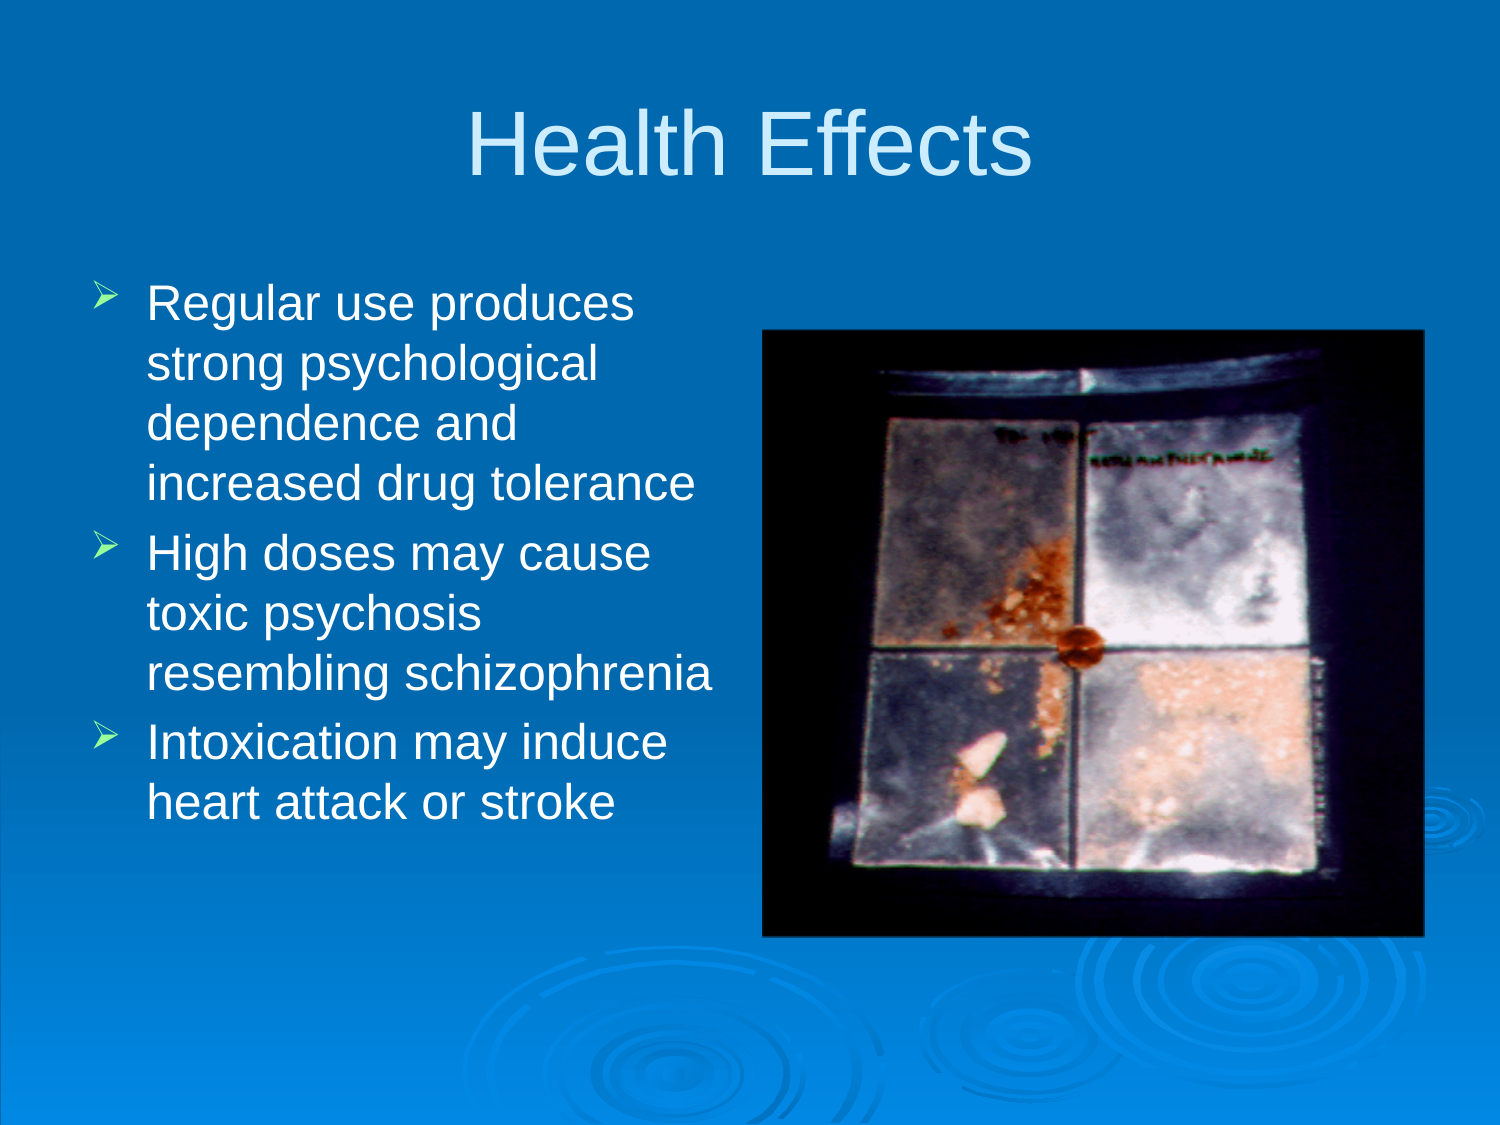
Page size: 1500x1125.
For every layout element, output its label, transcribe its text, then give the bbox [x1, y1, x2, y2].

list Regular use produces strong psychological dependence and increased drug tolerance High doses may cause toxic psychosis resembling schizophrenia Intoxication may induce heart attack or stroke [74, 262, 738, 1006]
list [762, 329, 1426, 939]
title Health Effects [74, 45, 1426, 233]
